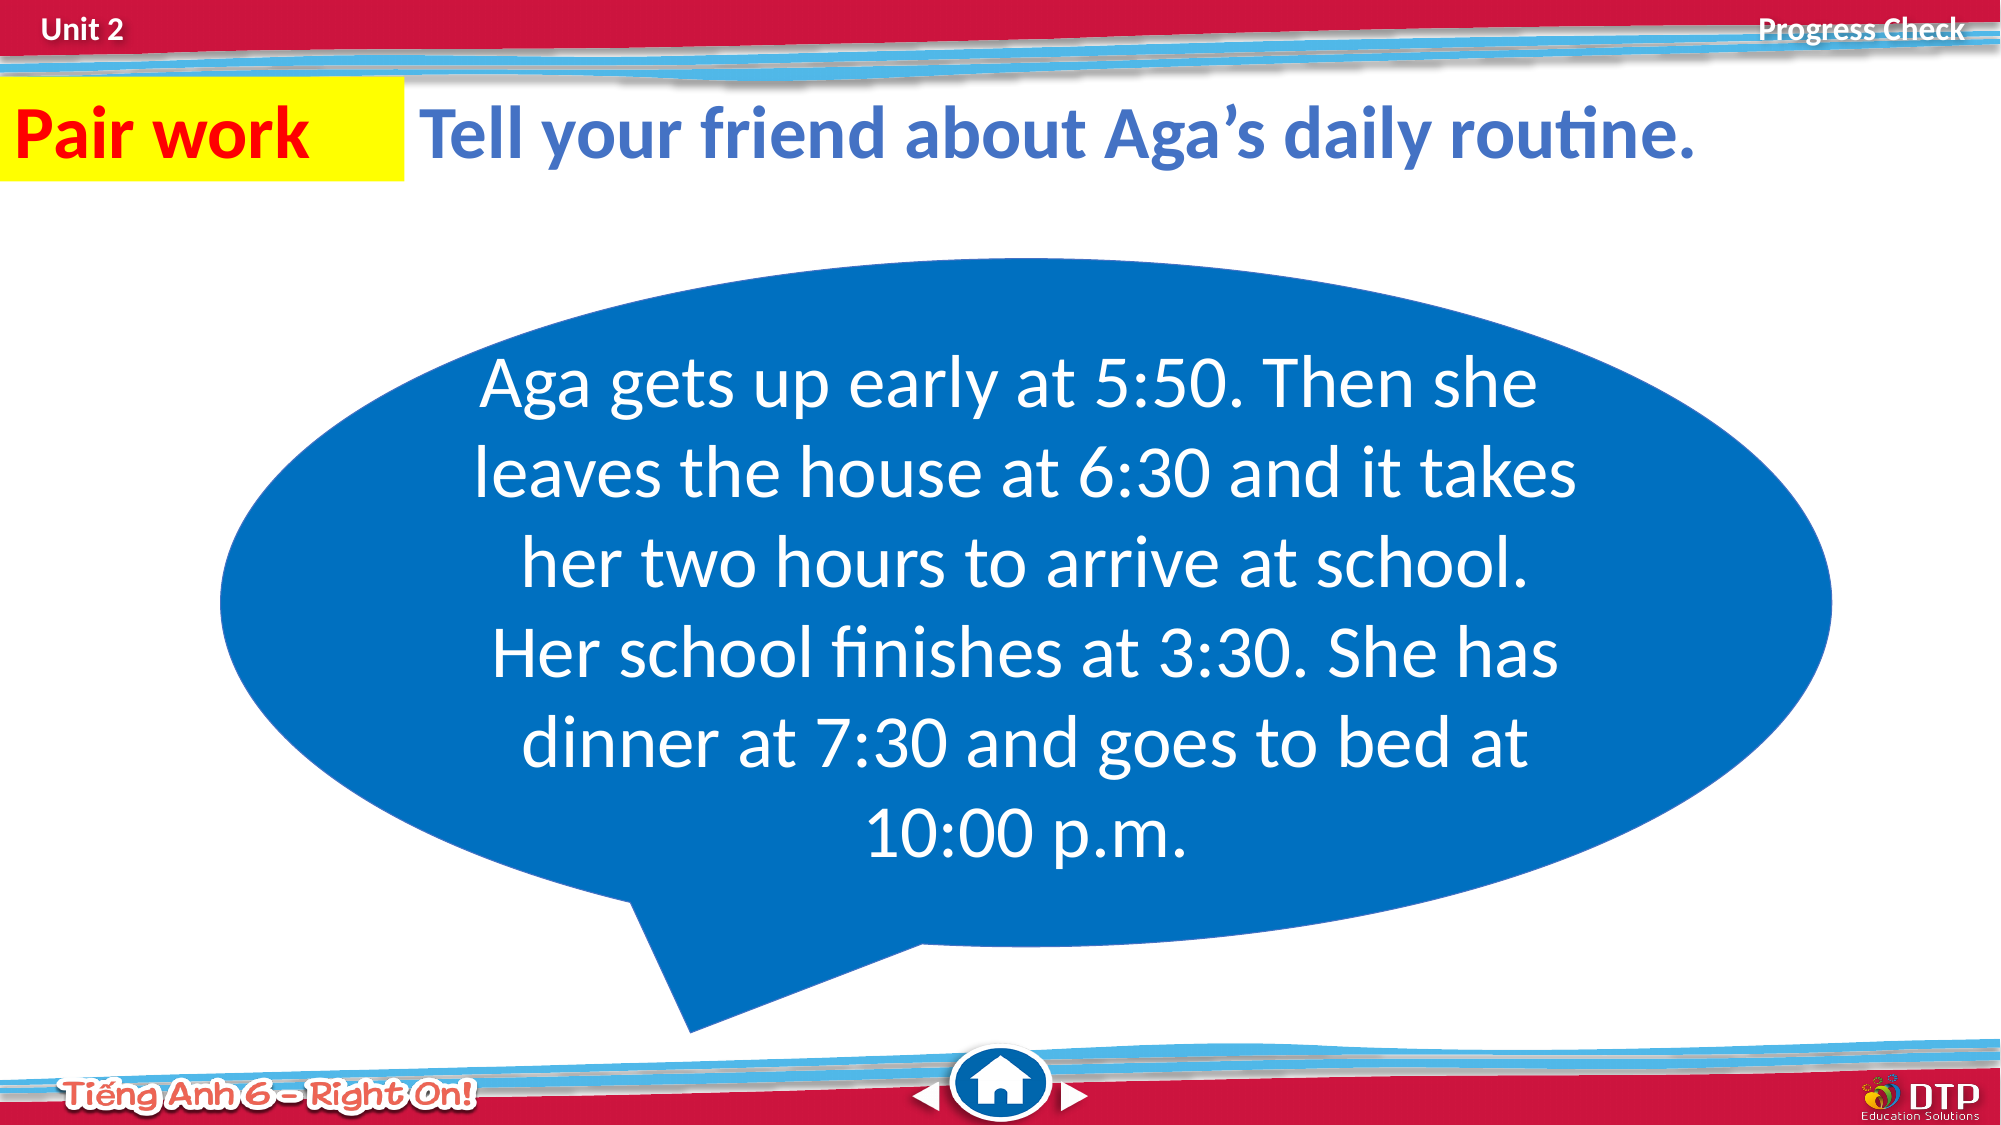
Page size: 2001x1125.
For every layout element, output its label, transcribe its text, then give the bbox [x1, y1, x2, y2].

text_box Pair work [0, 76, 405, 182]
picture [0, 0, 2000, 1125]
text_box Tell your friend about Aga’s daily routine. [405, 76, 1735, 182]
text_box Aga gets up early at 5:50. Then she leaves the house at 6:30 and it takes her two hours to arrive at school. Her school finishes at 3:30. She has dinner at 7:30 and goes to bed at 10:00 p.m. [220, 258, 1833, 1034]
